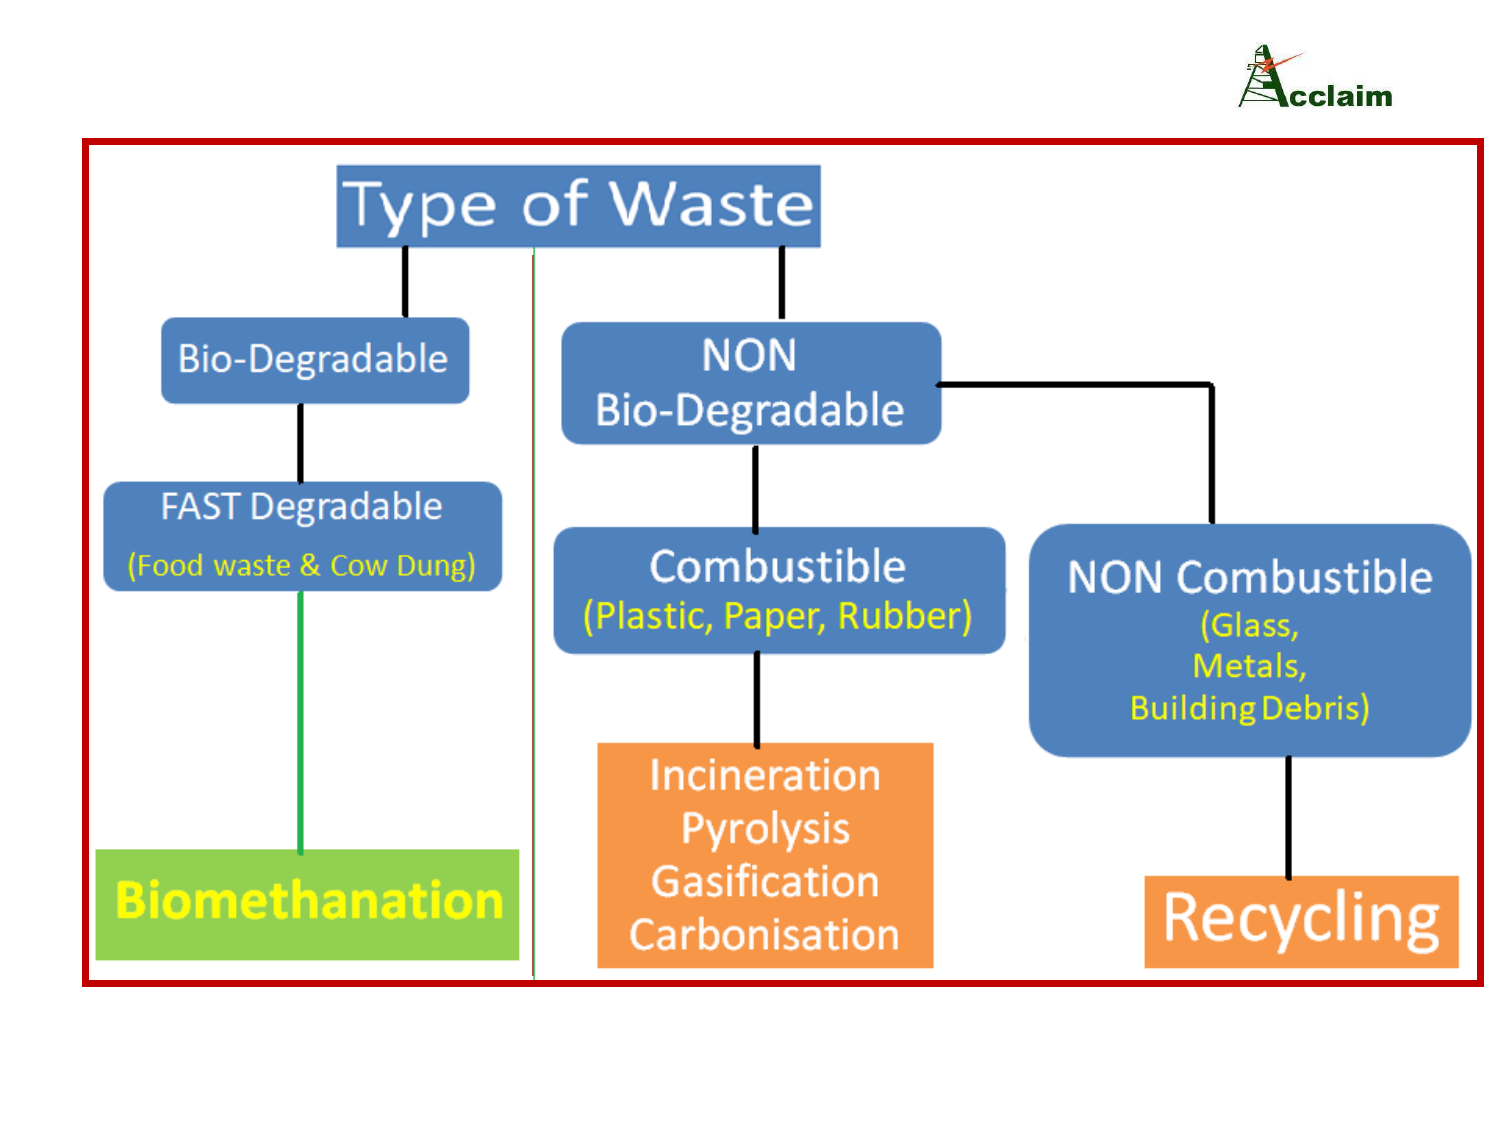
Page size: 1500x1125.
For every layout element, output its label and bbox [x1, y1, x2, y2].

picture [1234, 42, 1400, 110]
picture [88, 144, 1478, 981]
